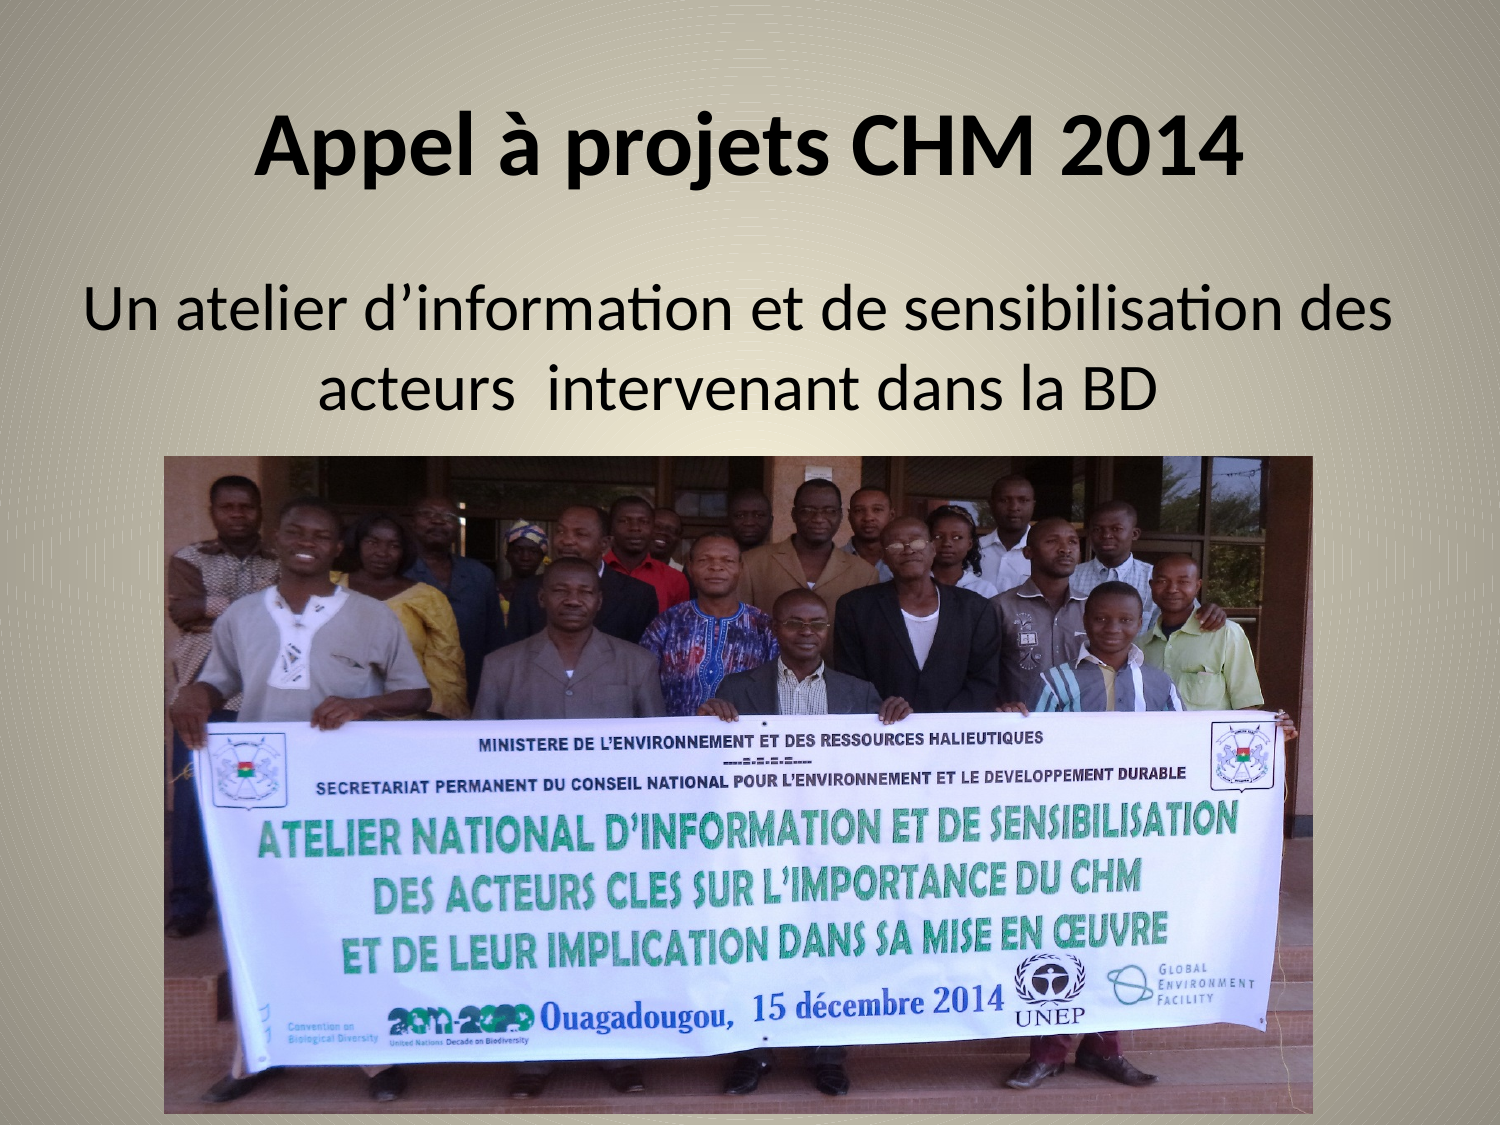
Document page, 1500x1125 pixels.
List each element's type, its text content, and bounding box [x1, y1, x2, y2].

picture [163, 456, 1313, 1114]
text_box Un atelier d’information et de sensibilisation des acteurs intervenant dans la BD [58, 256, 1418, 432]
title Appel à projets CHM 2014 [75, 45, 1425, 233]
